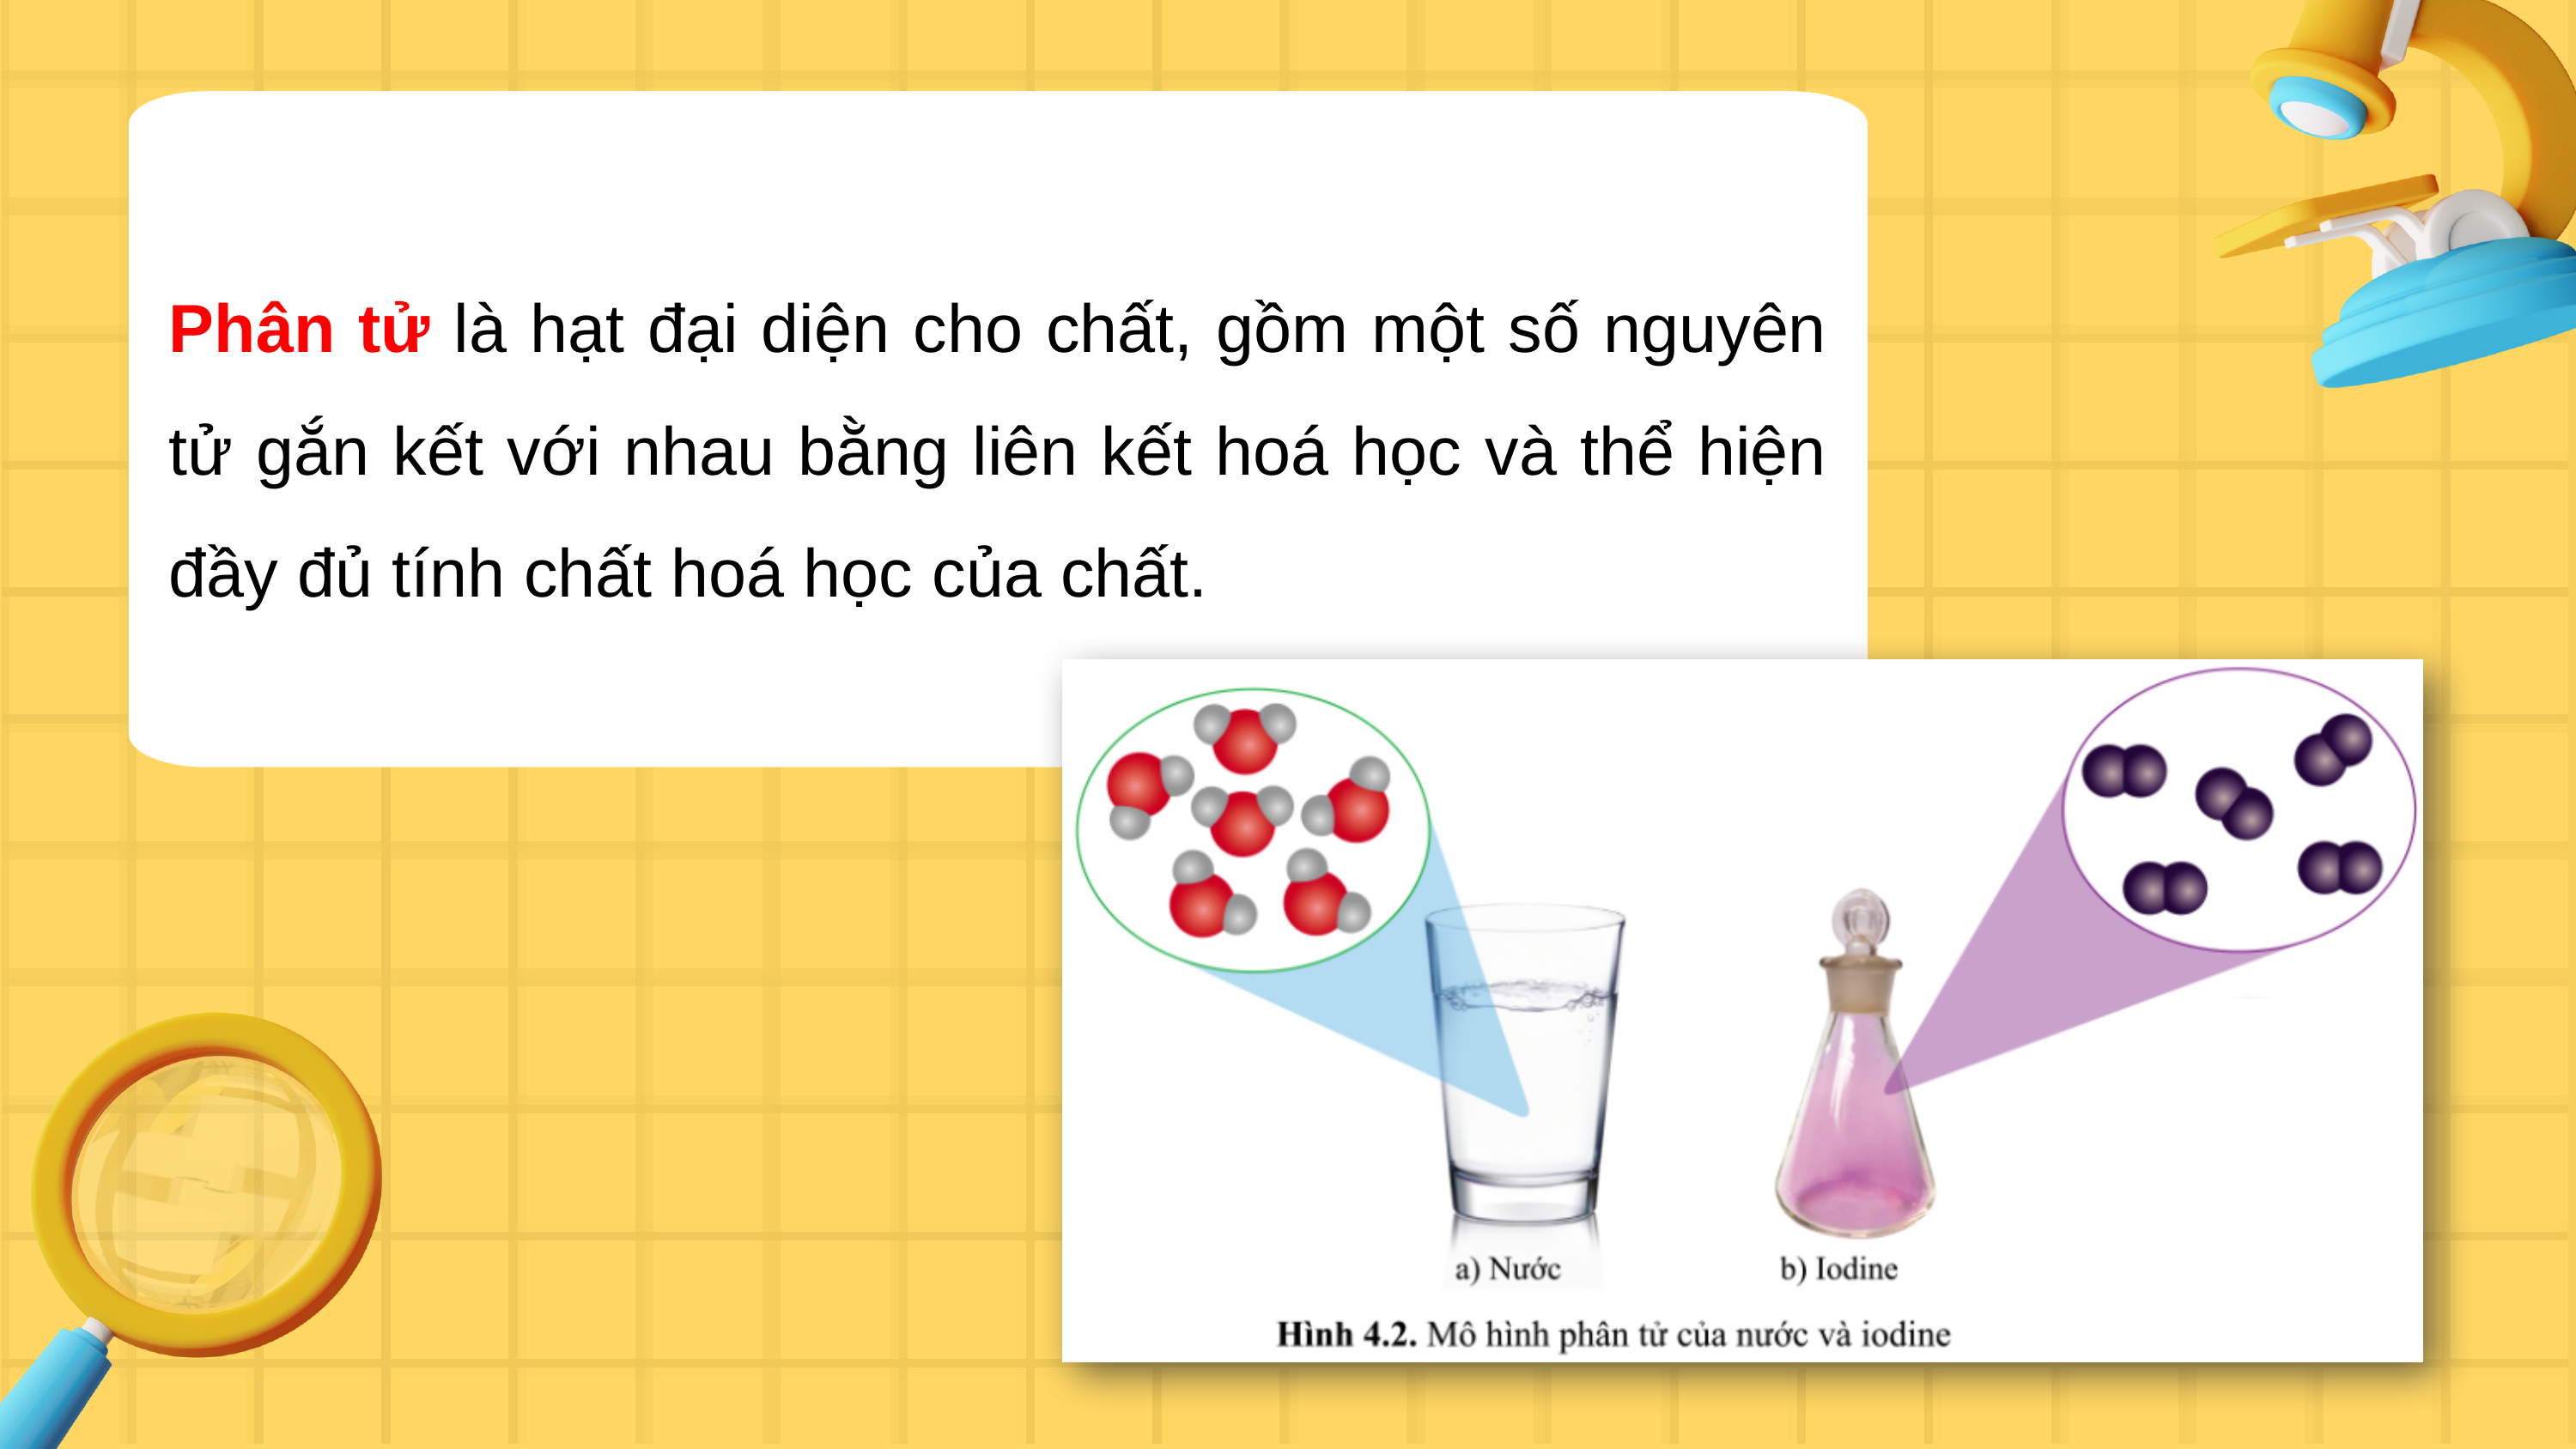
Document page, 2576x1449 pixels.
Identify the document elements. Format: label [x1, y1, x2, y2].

text_box [128, 90, 1868, 767]
picture [0, 0, 2576, 1449]
